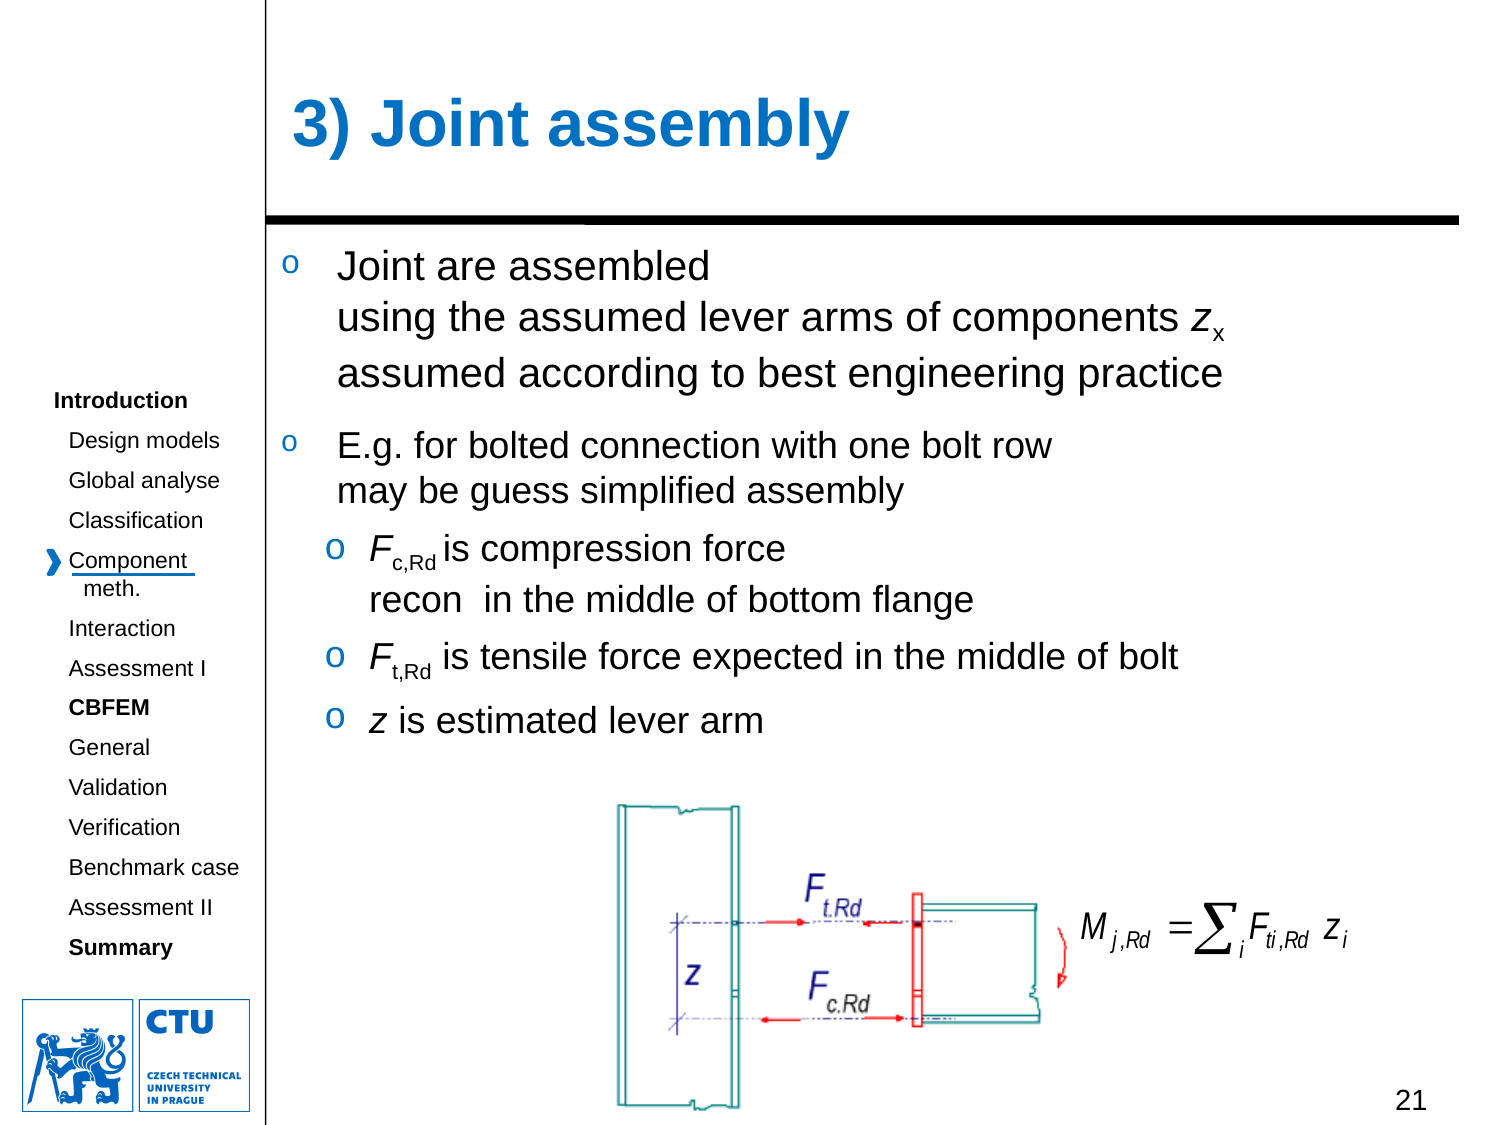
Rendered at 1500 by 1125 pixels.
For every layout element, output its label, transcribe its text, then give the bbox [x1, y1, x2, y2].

list Joint are assembled using the assumed lever arms of components zx assumed according to best engineering practice E.g. for bolted connection with one bolt row may be guess simplified assembly Fc,Rd is compression force recon in the middle of bottom flange Ft,Rd is tensile force expected in the middle of bolt z is estimated lever arm [265, 231, 1483, 782]
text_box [47, 550, 195, 575]
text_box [1074, 893, 1365, 968]
picture [584, 781, 1105, 1125]
picture [22, 999, 250, 1112]
title 3) Joint assembly [277, 43, 1500, 196]
